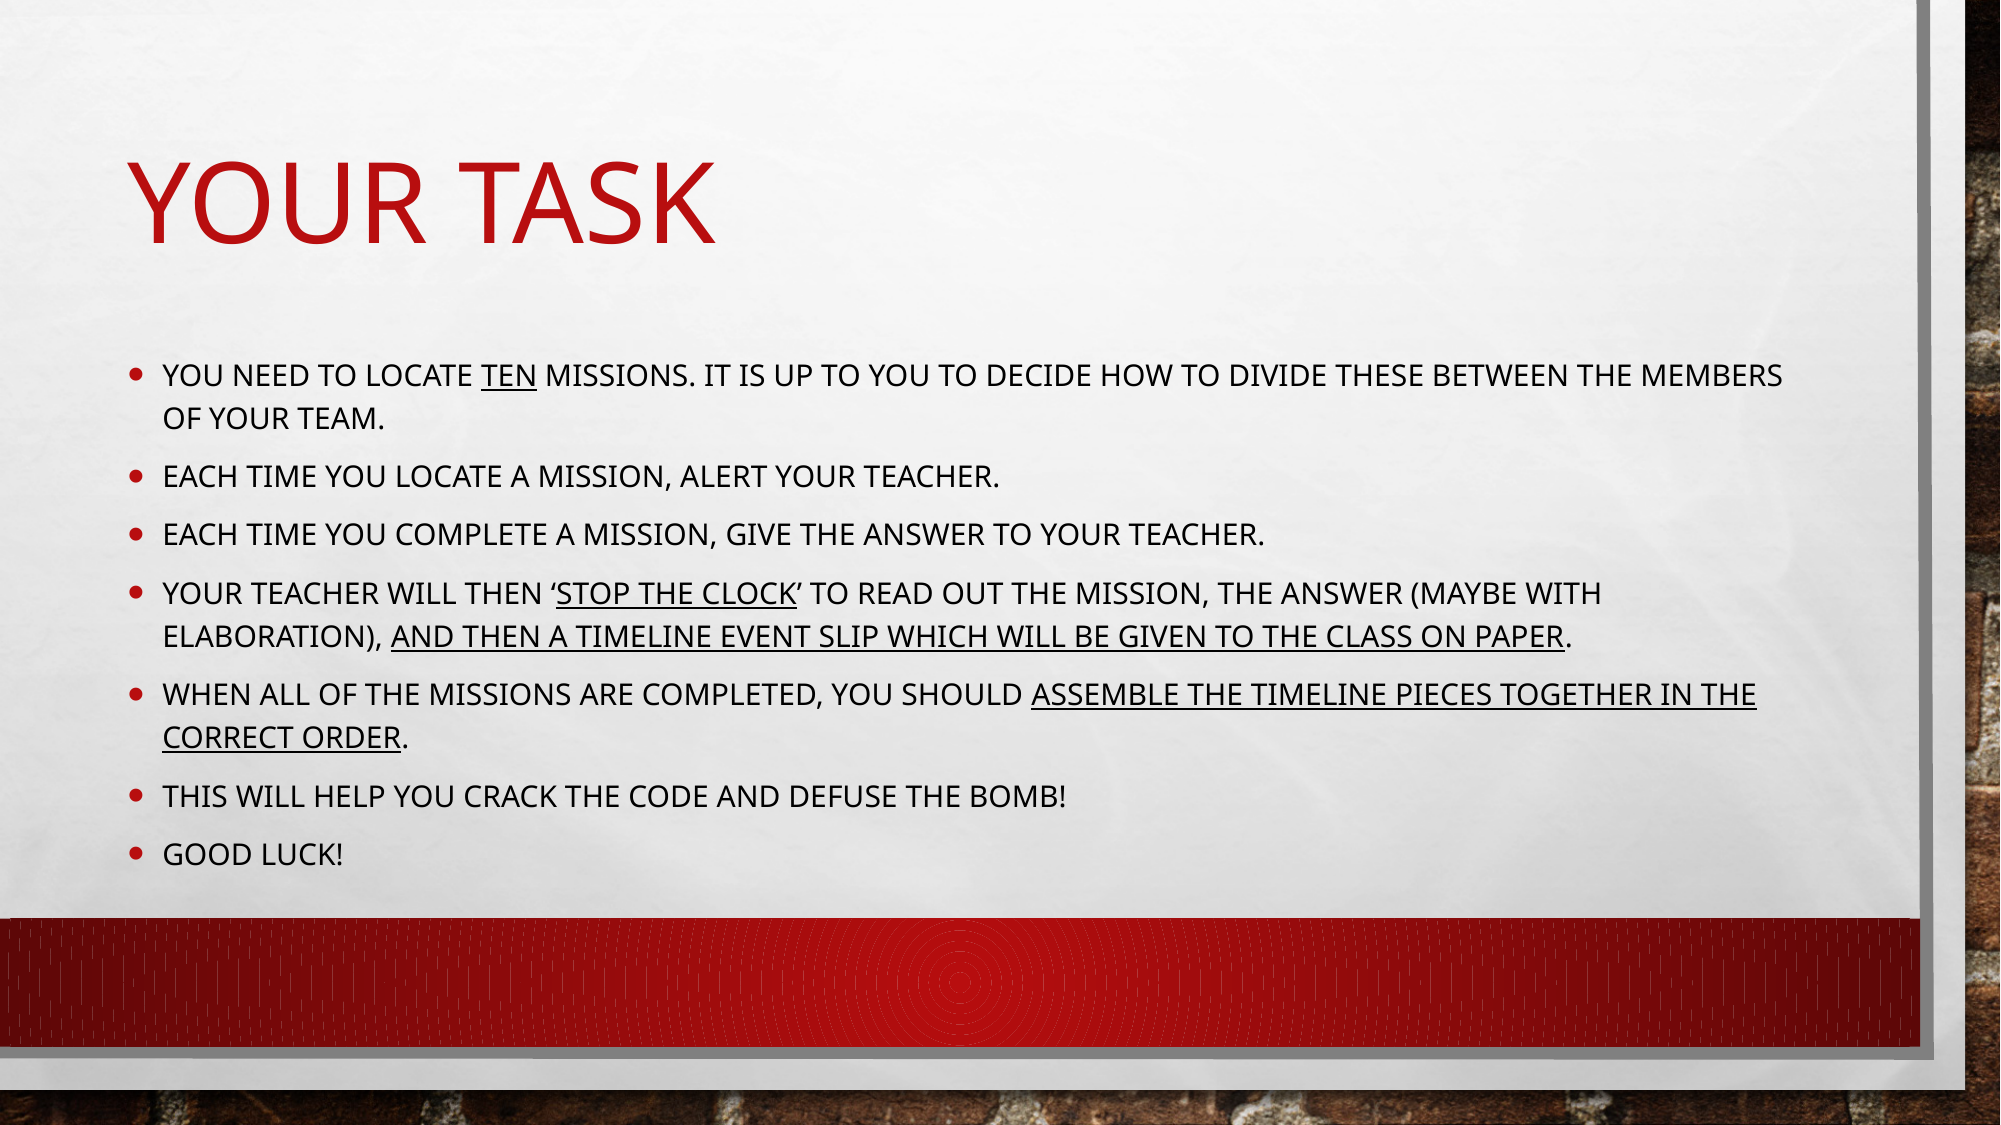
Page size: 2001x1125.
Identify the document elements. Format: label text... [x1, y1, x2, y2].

title Your task [112, 112, 1818, 302]
list You need to locate TEN missions. It is up to you to decide how to divide these between the members of your team. Each time you locate a mission, alert your teacher. Each time you complete a mission, give the answer to your teacher. Your teacher will then ‘stop the clock’ to read out the mission, the answer (maybe with elaboration), and then a timeline event slip which will be given to the class on paper. When ALL of the missions are completed, you should assemble the timeline pieces together in the correct order. This will help you crack the code and defuse the bomb! Good luck! [112, 338, 1818, 882]
picture [0, 0, 2000, 1125]
